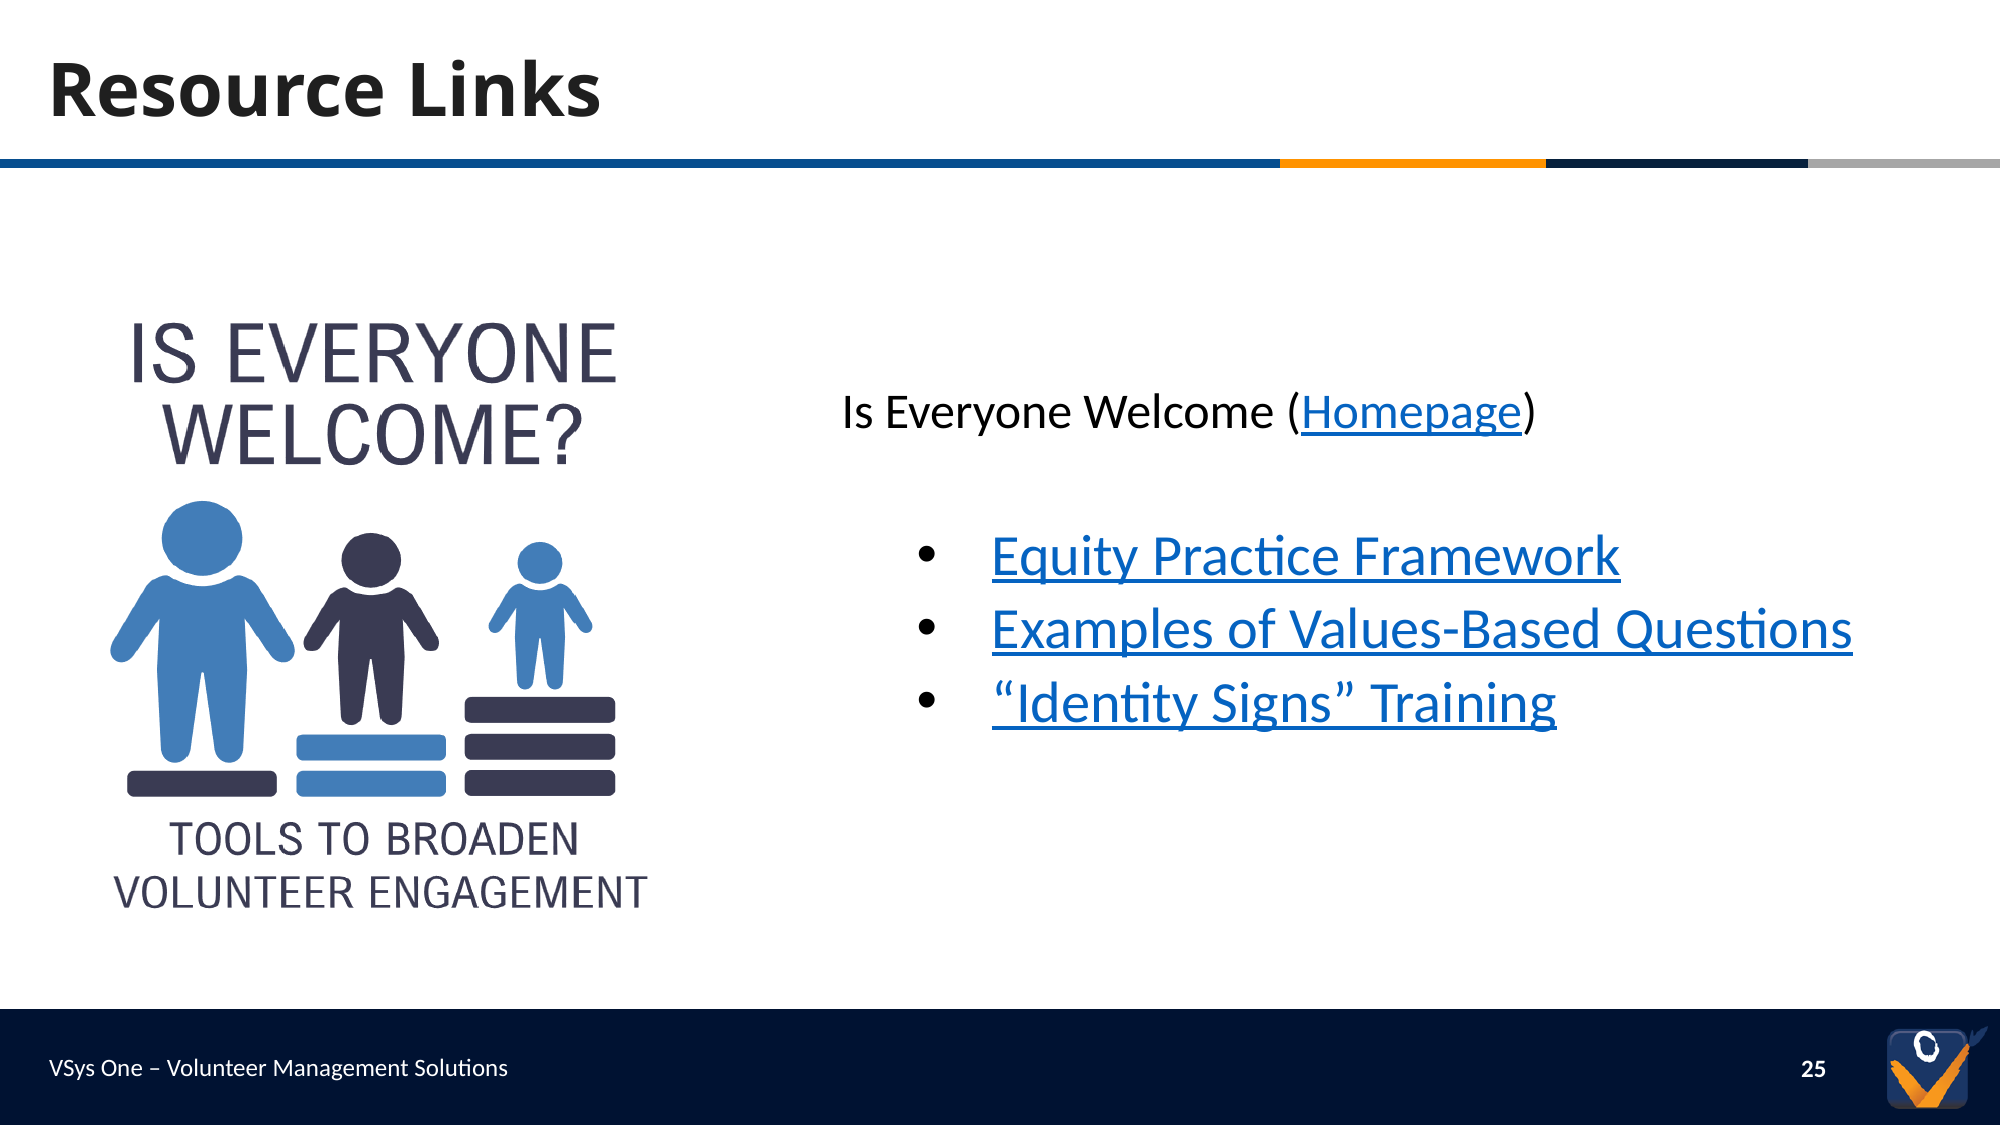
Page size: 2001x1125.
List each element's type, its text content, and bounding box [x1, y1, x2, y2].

picture [1887, 1017, 1988, 1118]
text_box [91, 281, 673, 935]
list Is Everyone Welcome (Homepage) Equity Practice Framework Examples of Values-Based Questions “Identity Signs” Training [826, 378, 1945, 807]
title Resource Links [32, 45, 1758, 141]
slide_number 25 [1587, 1044, 1842, 1090]
